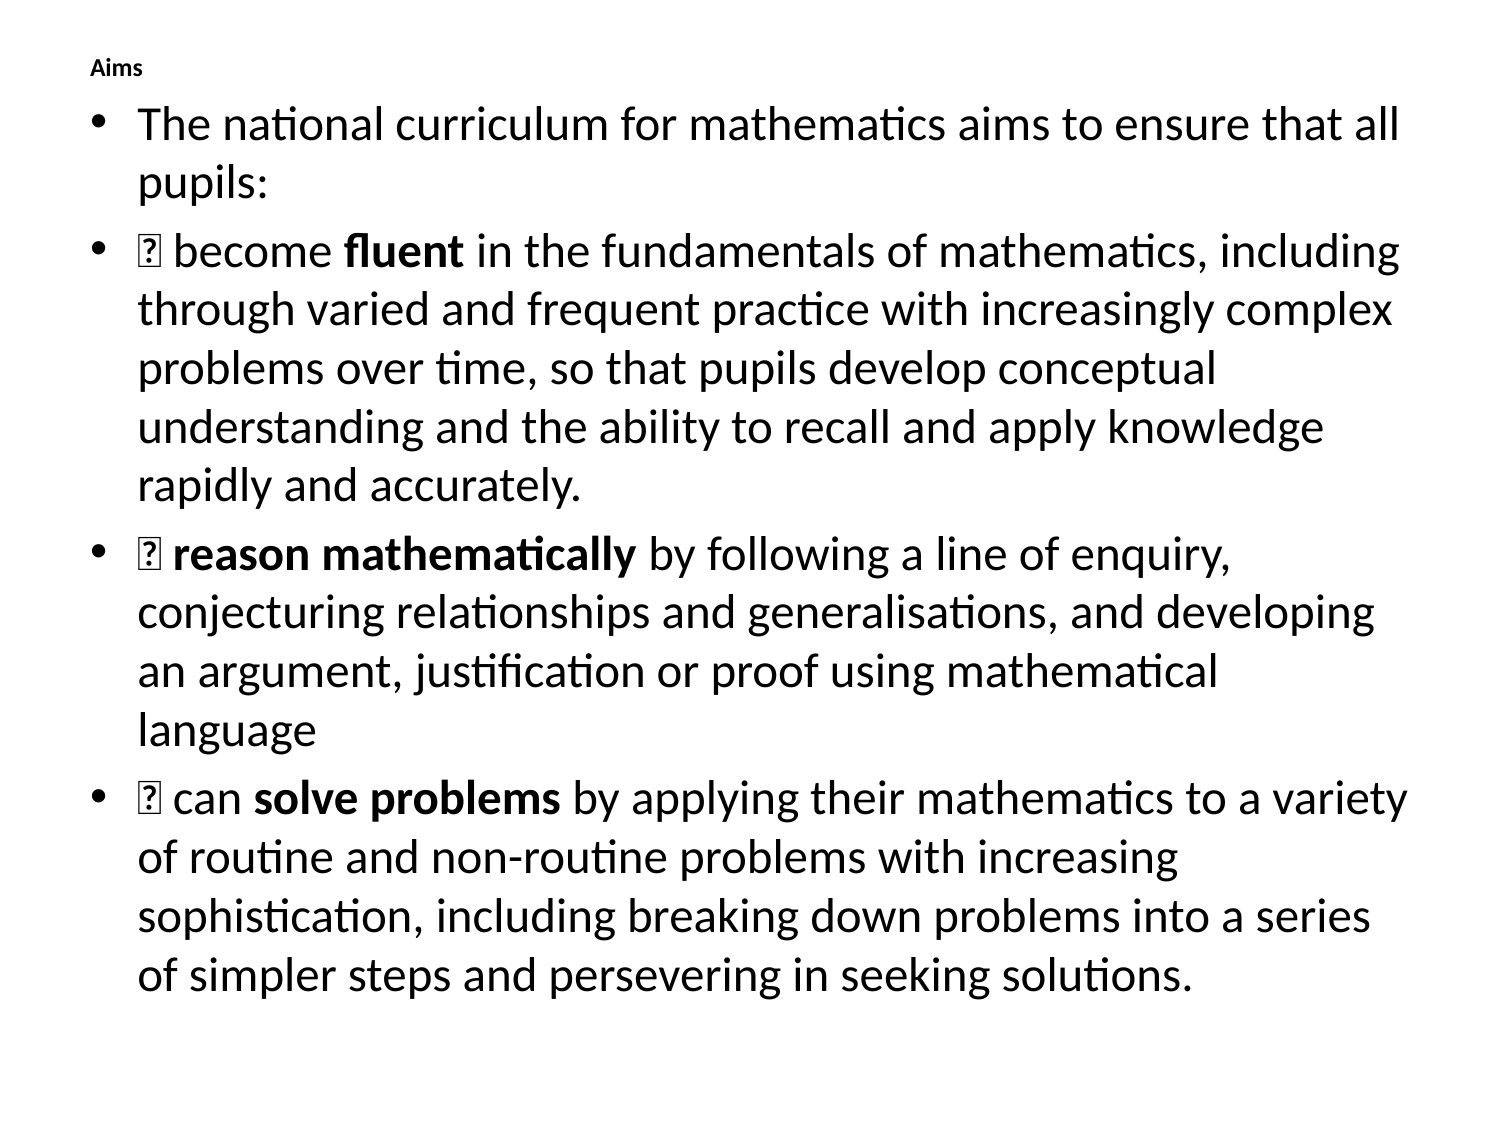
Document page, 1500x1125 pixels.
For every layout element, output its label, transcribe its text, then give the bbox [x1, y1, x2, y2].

list Aims The national curriculum for mathematics aims to ensure that all pupils:  become fluent in the fundamentals of mathematics, including through varied and frequent practice with increasingly complex problems over time, so that pupils develop conceptual understanding and the ability to recall and apply knowledge rapidly and accurately.  reason mathematically by following a line of enquiry, conjecturing relationships and generalisations, and developing an argument, justification or proof using mathematical language  can solve problems by applying their mathematics to a variety of routine and non-routine problems with increasing sophistication, including breaking down problems into a series of simpler steps and persevering in seeking solutions. [75, 42, 1425, 1083]
